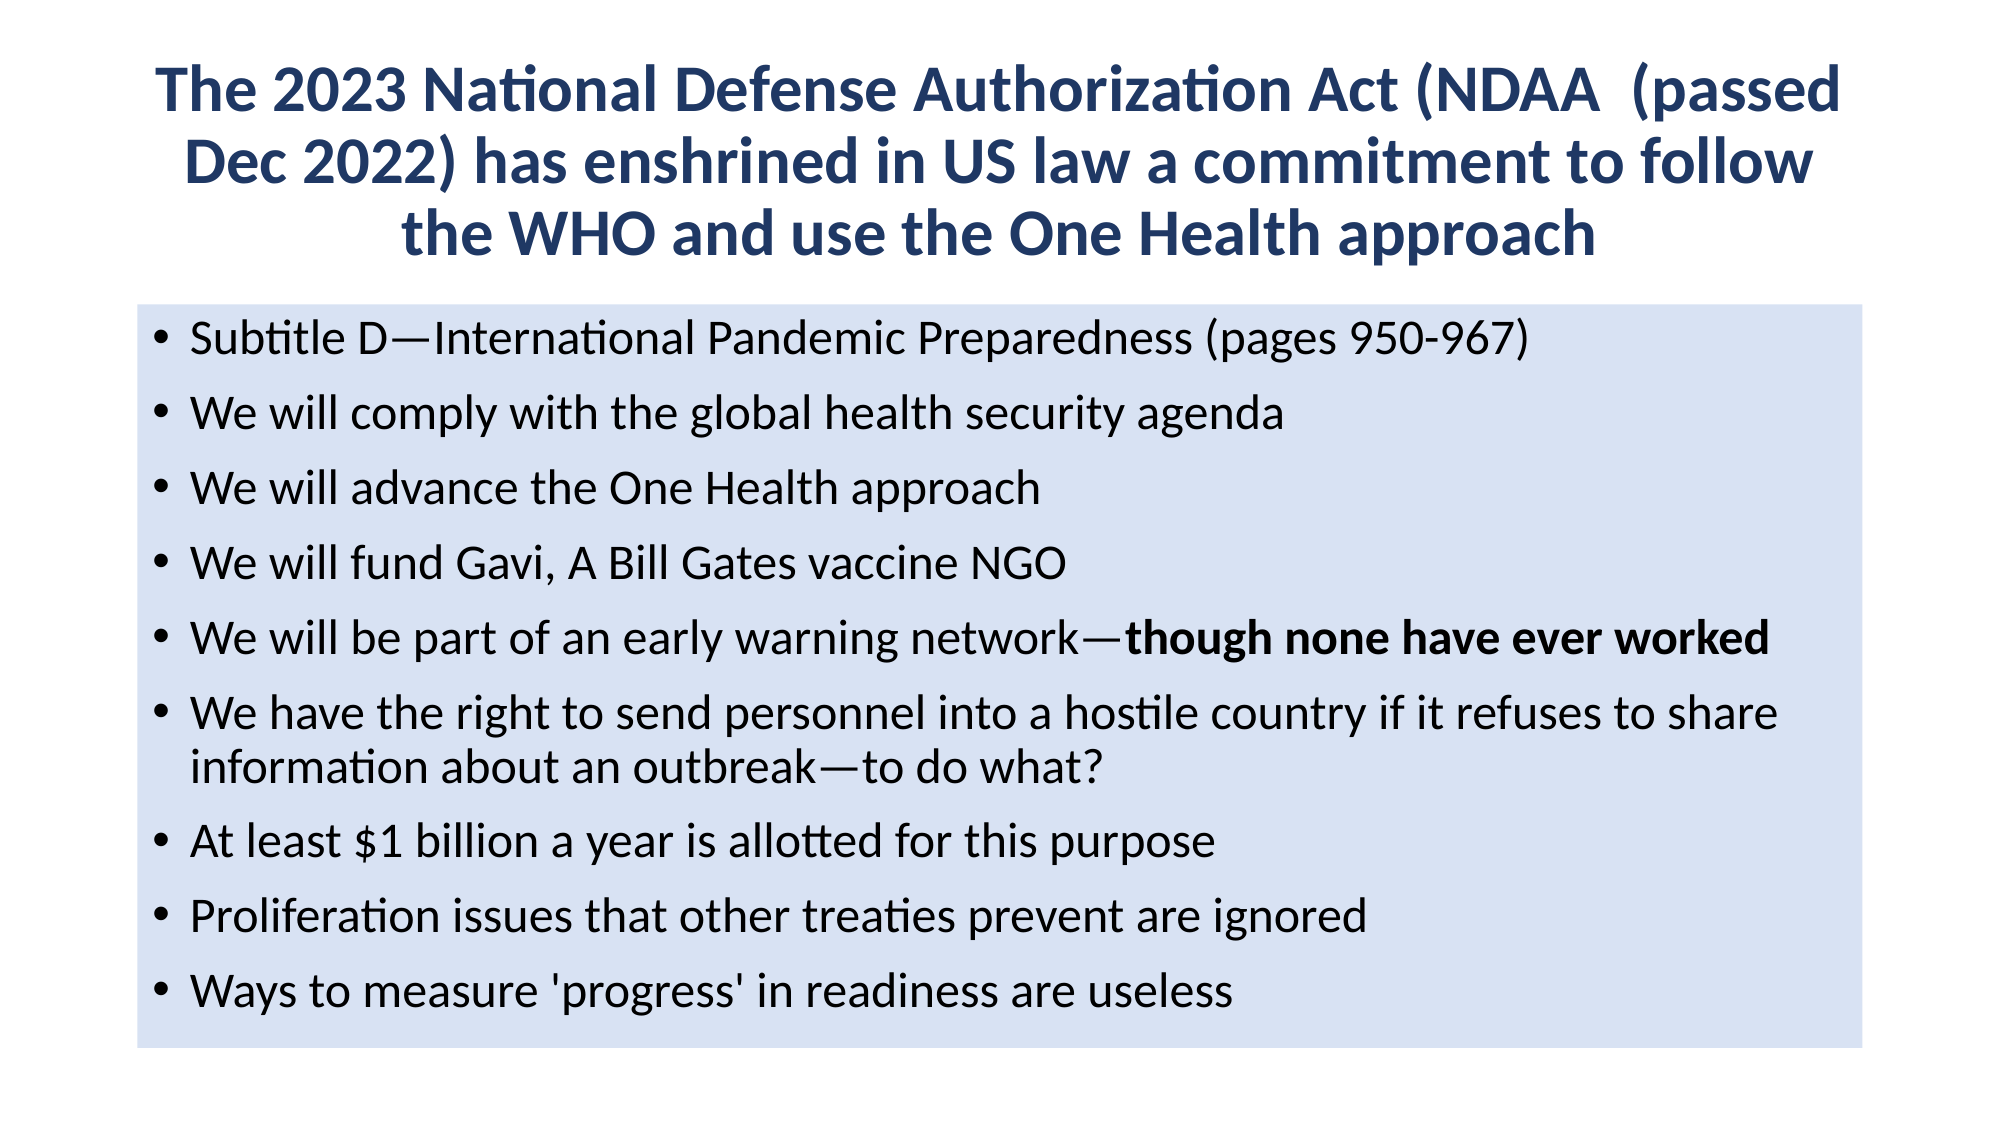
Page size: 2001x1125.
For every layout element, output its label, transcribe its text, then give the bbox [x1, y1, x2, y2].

title The 2023 National Defense Authorization Act (NDAA (passed Dec 2022) has enshrined in US law a commitment to follow the WHO and use the One Health approach [137, 59, 1863, 264]
list Subtitle D—International Pandemic Preparedness (pages 950-967) We will comply with the global health security agenda We will advance the One Health approach We will fund Gavi, A Bill Gates vaccine NGO We will be part of an early warning network—though none have ever worked We have the right to send personnel into a hostile country if it refuses to share information about an outbreak—to do what? At least $1 billion a year is allotted for this purpose Proliferation issues that other treaties prevent are ignored Ways to measure 'progress' in readiness are useless [137, 304, 1863, 1048]
